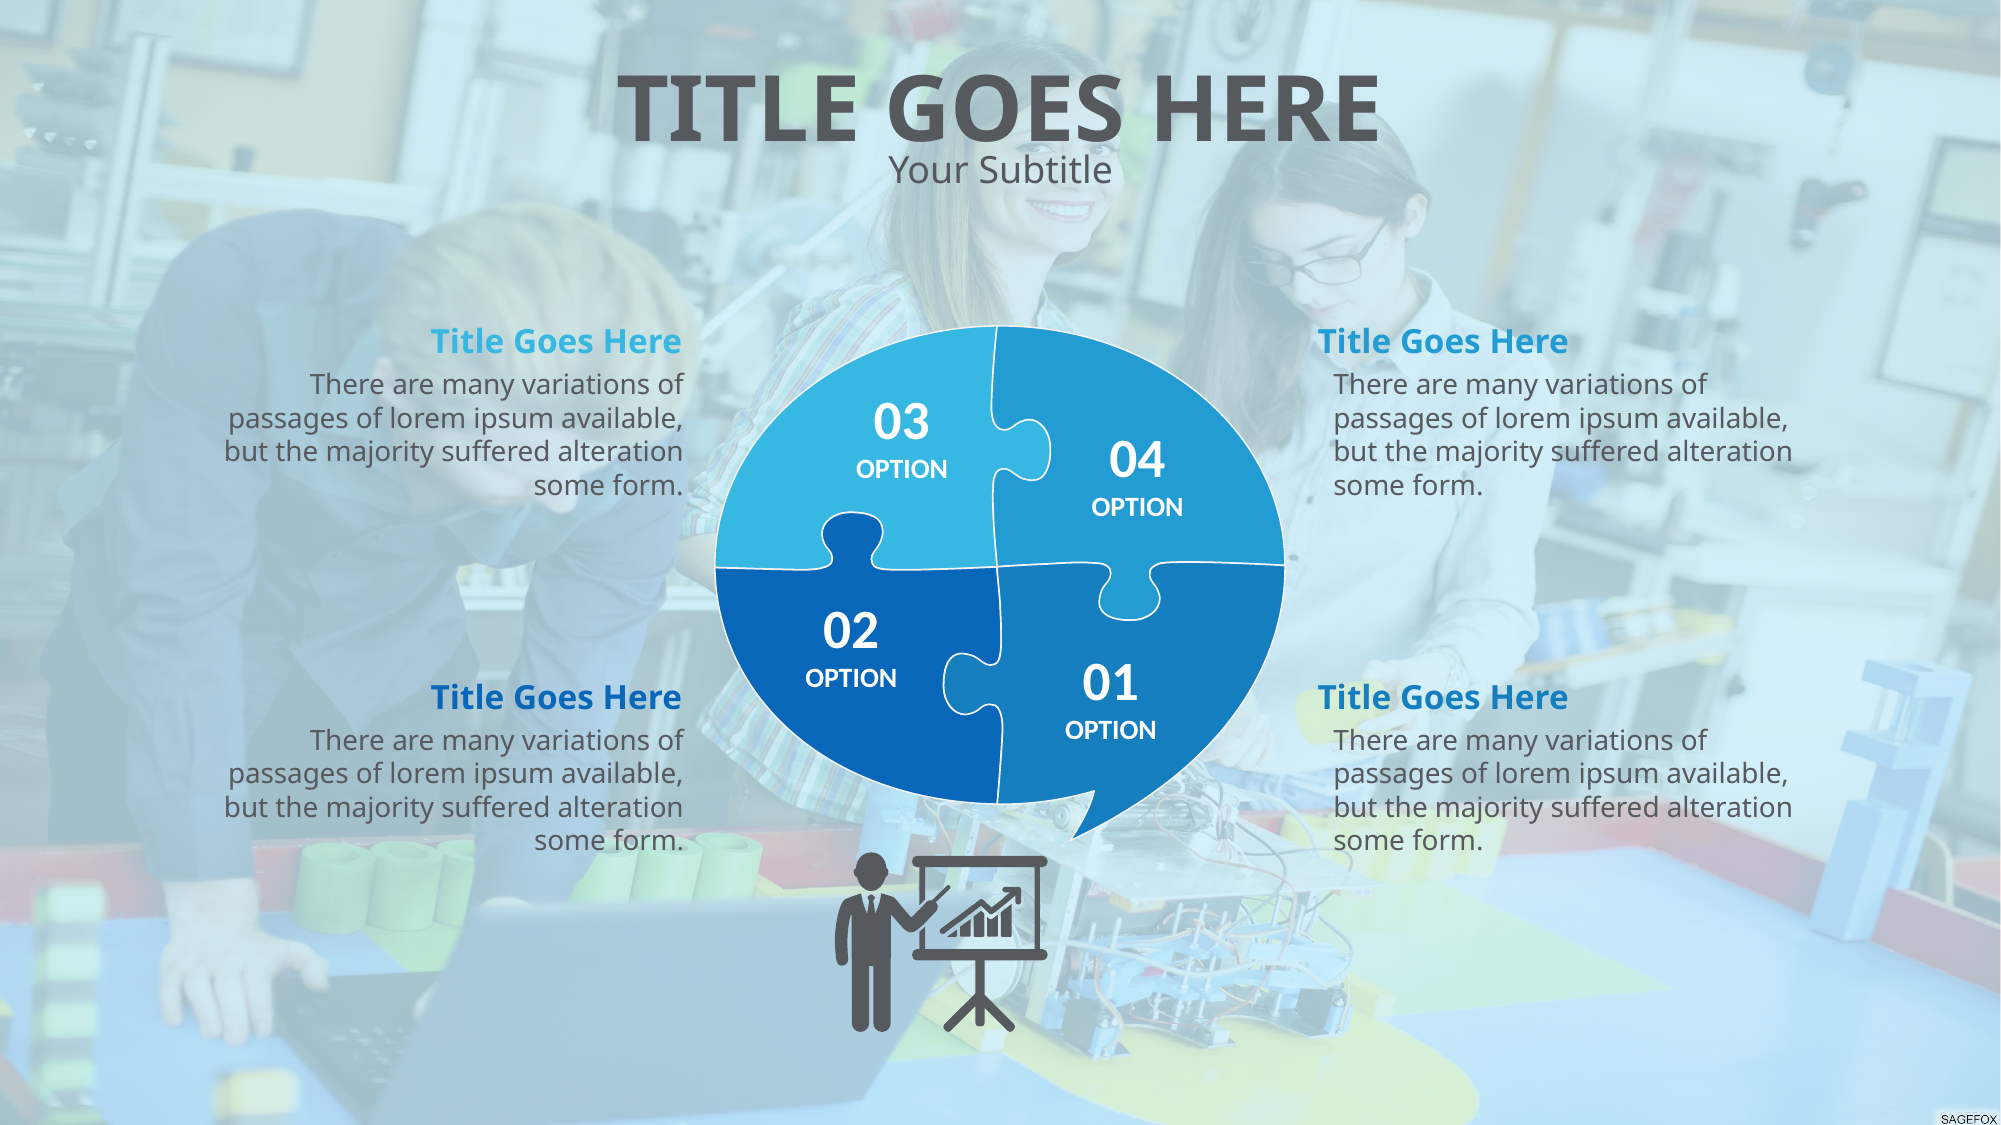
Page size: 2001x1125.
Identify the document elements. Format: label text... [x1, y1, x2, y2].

text_box [991, 325, 1285, 620]
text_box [1333, 675, 1814, 824]
picture [1938, 1114, 1999, 1125]
text_box [714, 512, 1002, 805]
text_box 02 OPTION [790, 585, 912, 700]
text_box [714, 325, 1050, 569]
text_box 04 OPTION [1076, 414, 1199, 530]
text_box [548, 42, 1452, 199]
text_box 03 OPTION [841, 376, 963, 492]
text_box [203, 675, 684, 824]
text_box [943, 562, 1286, 841]
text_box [834, 852, 1048, 1033]
text_box 01 OPTION [1050, 637, 1172, 753]
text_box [203, 320, 684, 468]
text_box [1333, 320, 1814, 468]
